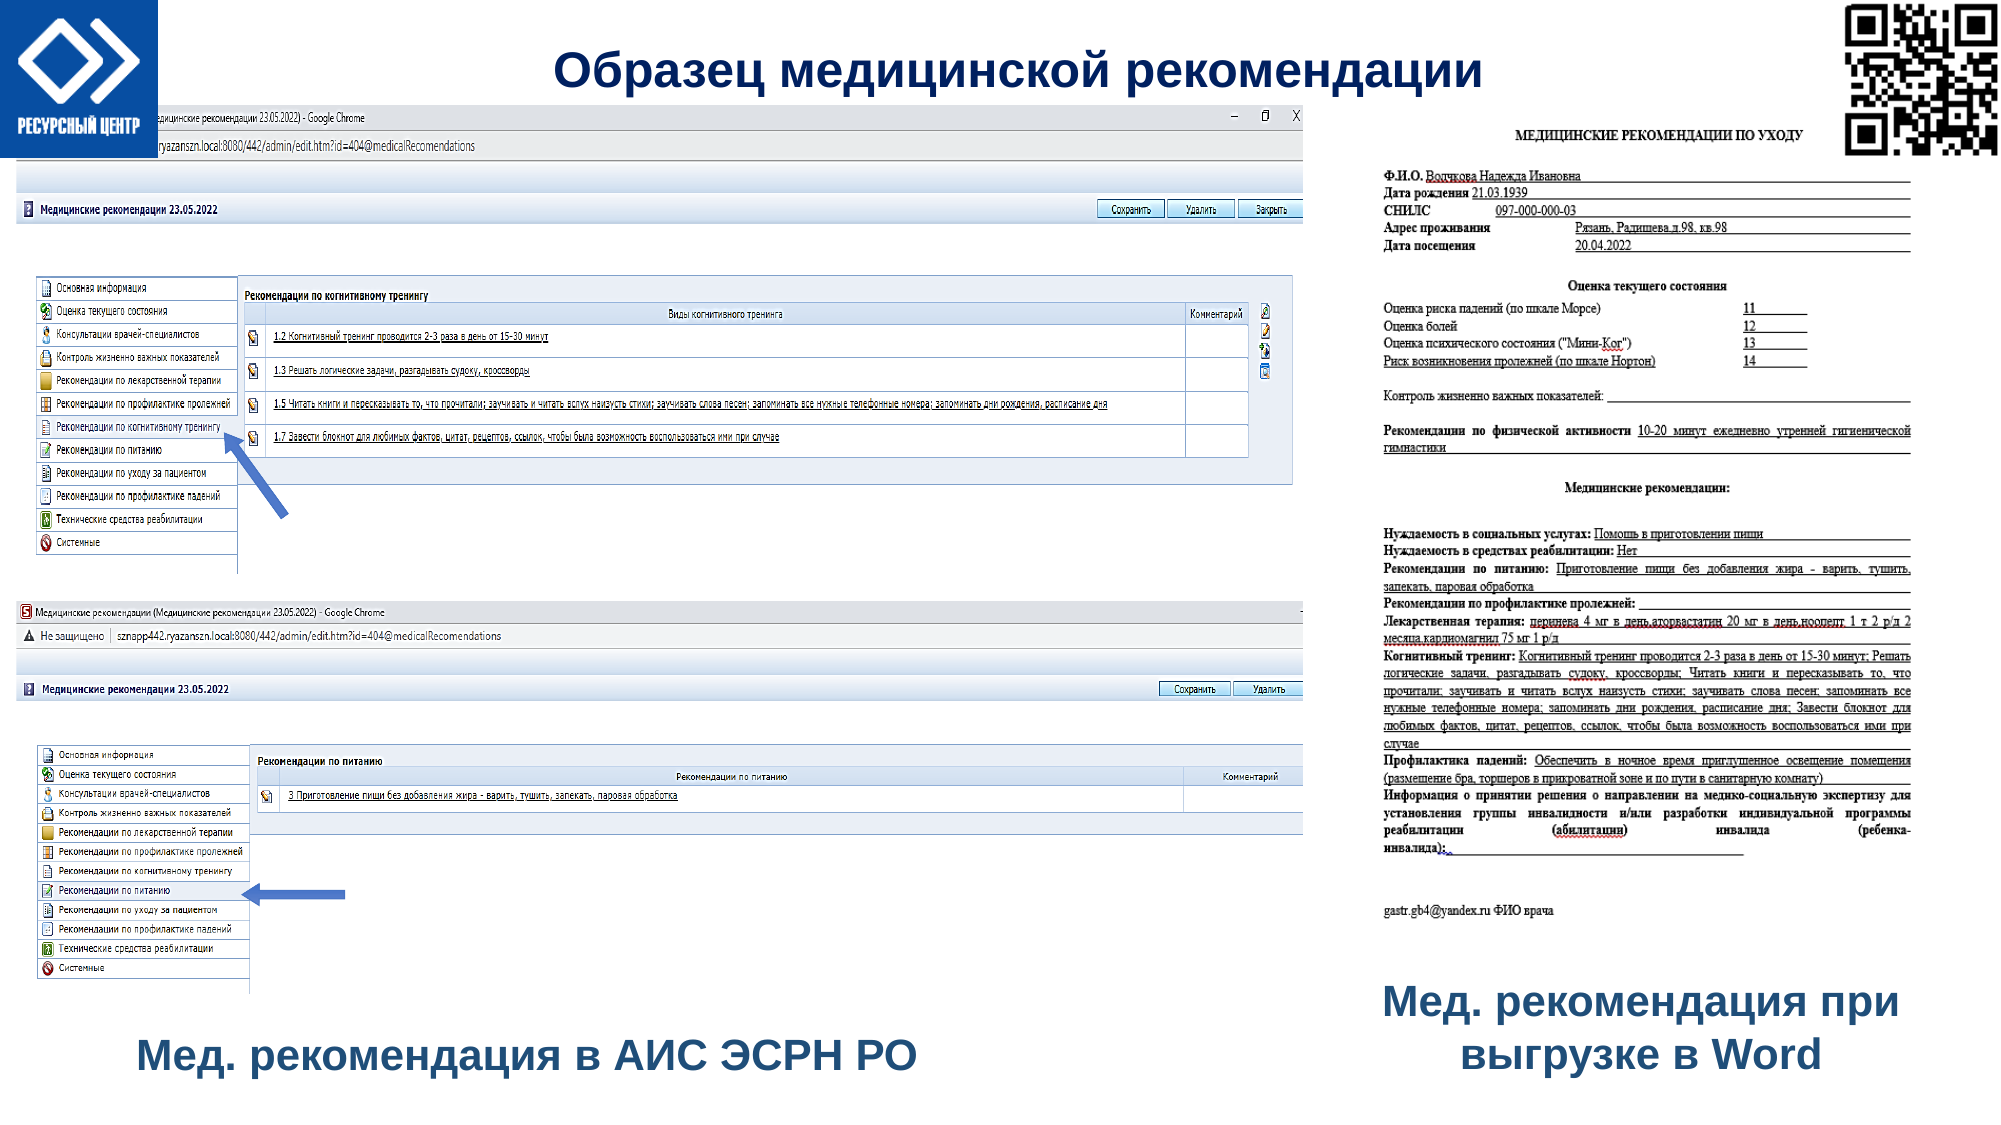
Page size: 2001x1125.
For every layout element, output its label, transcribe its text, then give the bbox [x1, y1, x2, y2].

text_box Образец медицинской рекомендации [279, 30, 1758, 105]
text_box Мед. рекомендация при выгрузке в Word [1276, 965, 2000, 1086]
text_box Мед. рекомендация в АИС ЭСРН РО [16, 1018, 1039, 1087]
picture [0, 0, 1303, 1001]
picture [1335, 0, 2000, 966]
